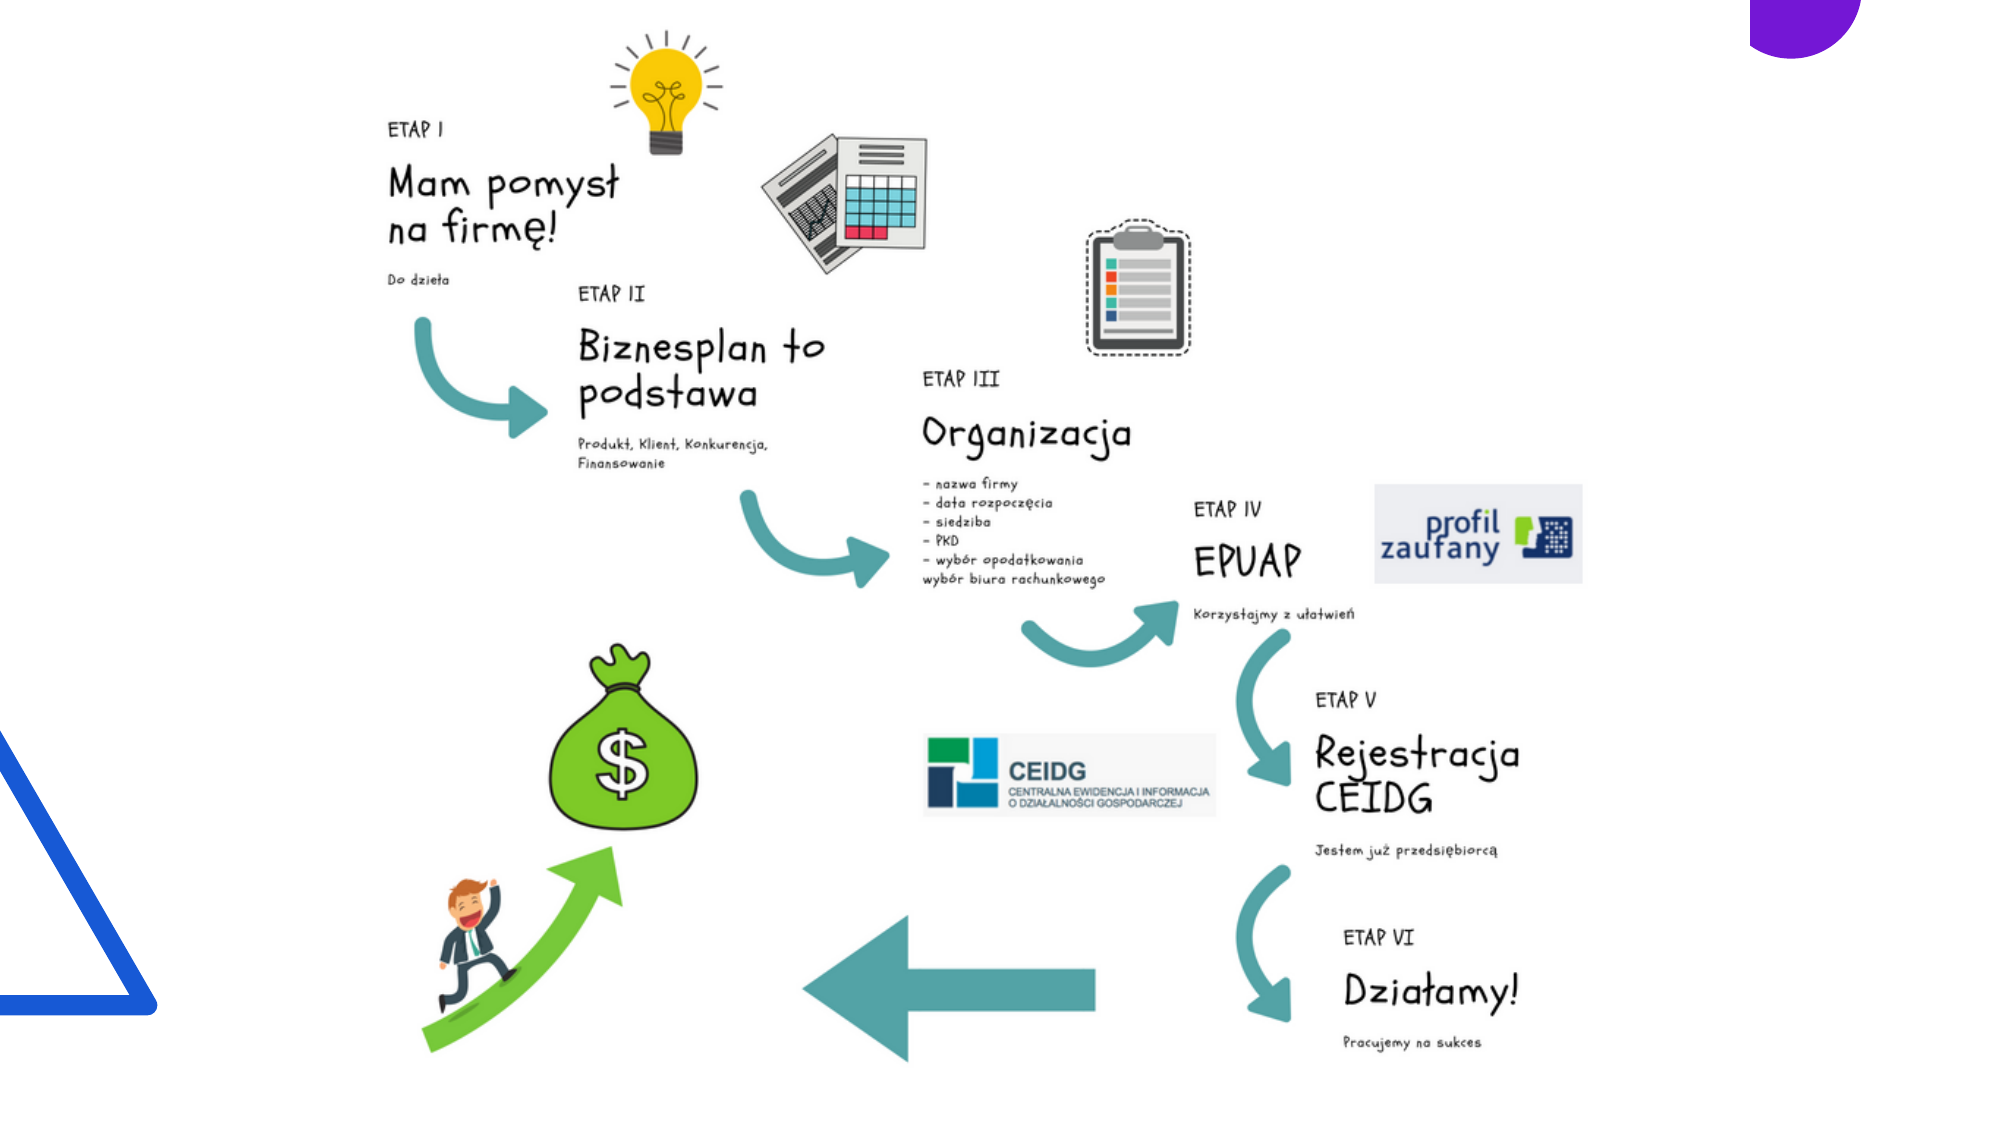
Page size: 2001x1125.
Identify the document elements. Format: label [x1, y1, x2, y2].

picture [249, 0, 1750, 1125]
